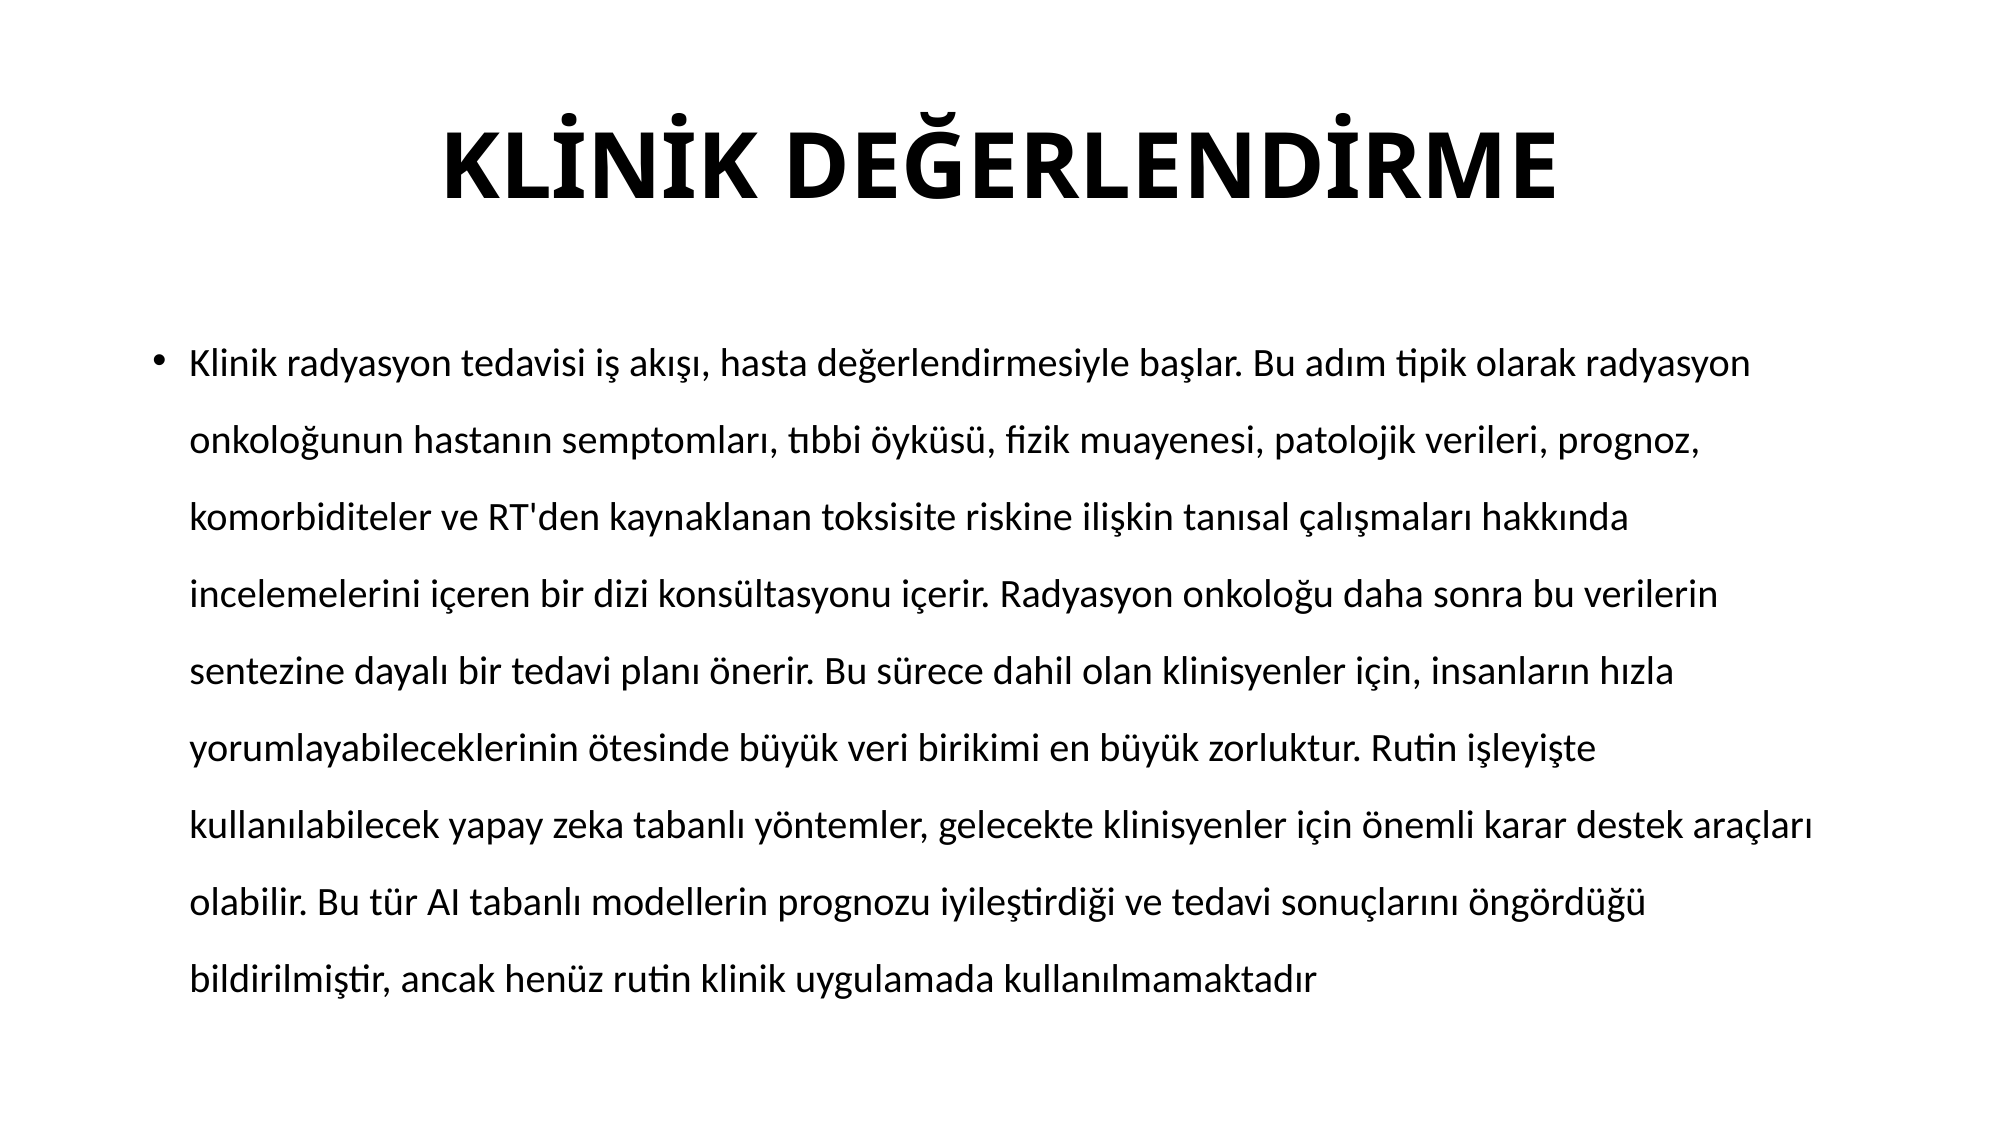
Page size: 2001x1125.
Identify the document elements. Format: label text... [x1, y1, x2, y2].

title KLİNİK DEĞERLENDİRME [137, 59, 1863, 278]
list Klinik radyasyon tedavisi iş akışı, hasta değerlendirmesiyle başlar. Bu adım tipik olarak radyasyon onkoloğunun hastanın semptomları, tıbbi öyküsü, fizik muayenesi, patolojik verileri, prognoz, komorbiditeler ve RT'den kaynaklanan toksisite riskine ilişkin tanısal çalışmaları hakkında incelemelerini içeren bir dizi konsültasyonu içerir. Radyasyon onkoloğu daha sonra bu verilerin sentezine dayalı bir tedavi planı önerir. Bu sürece dahil olan klinisyenler için, insanların hızla yorumlayabileceklerinin ötesinde büyük veri birikimi en büyük zorluktur. Rutin işleyişte kullanılabilecek yapay zeka tabanlı yöntemler, gelecekte klinisyenler için önemli karar destek araçları olabilir. Bu tür AI tabanlı modellerin prognozu iyileştirdiği ve tedavi sonuçlarını öngördüğü bildirilmiştir, ancak henüz rutin klinik uygulamada kullanılmamaktadır [137, 299, 1863, 1014]
